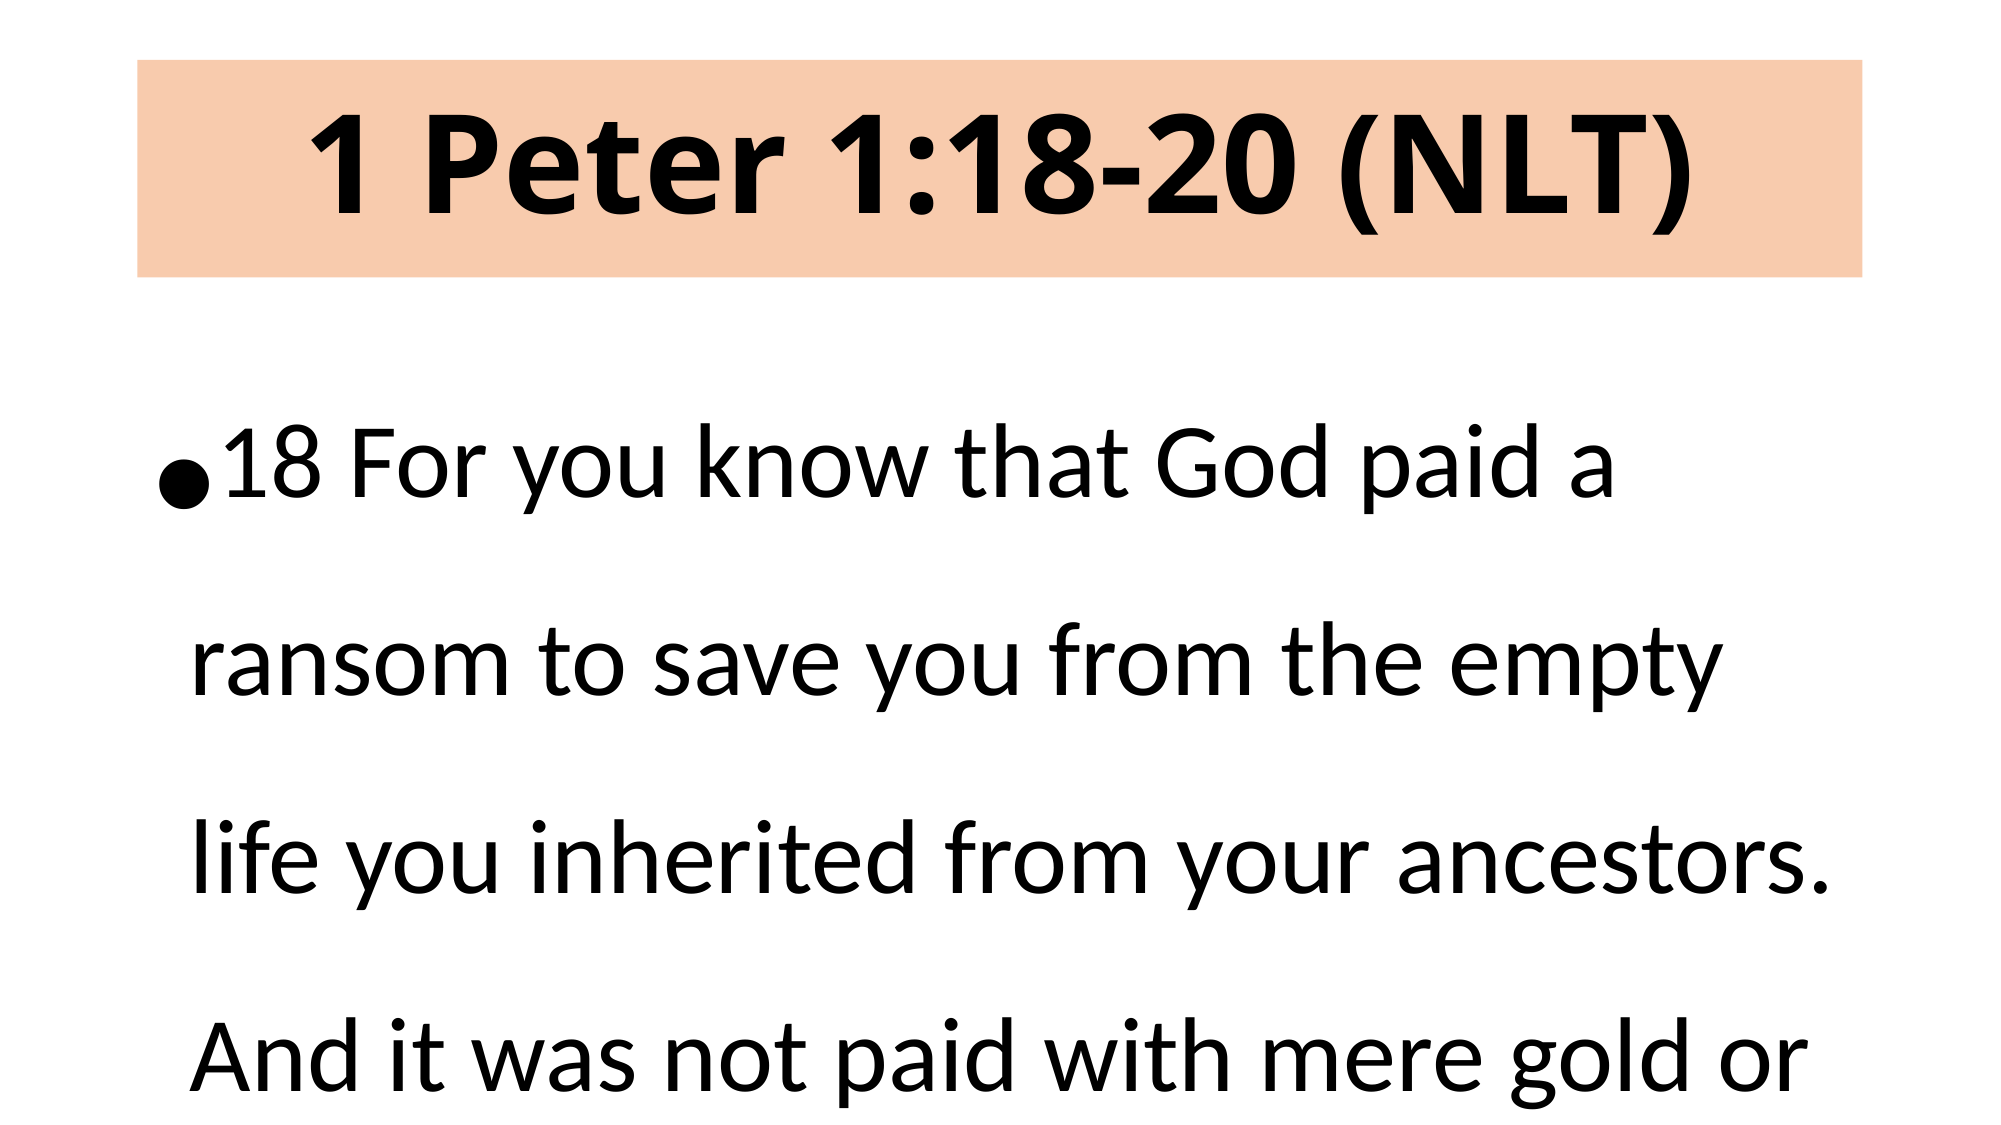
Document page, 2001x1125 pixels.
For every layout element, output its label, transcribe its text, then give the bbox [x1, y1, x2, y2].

title 1 Peter 1:18-20 (NLT) [137, 59, 1863, 278]
list 18 For you know that God paid a ransom to save you from the empty life you inherited from your ancestors. And it was not paid with mere gold or silver, which lose their value. [137, 386, 1863, 1101]
